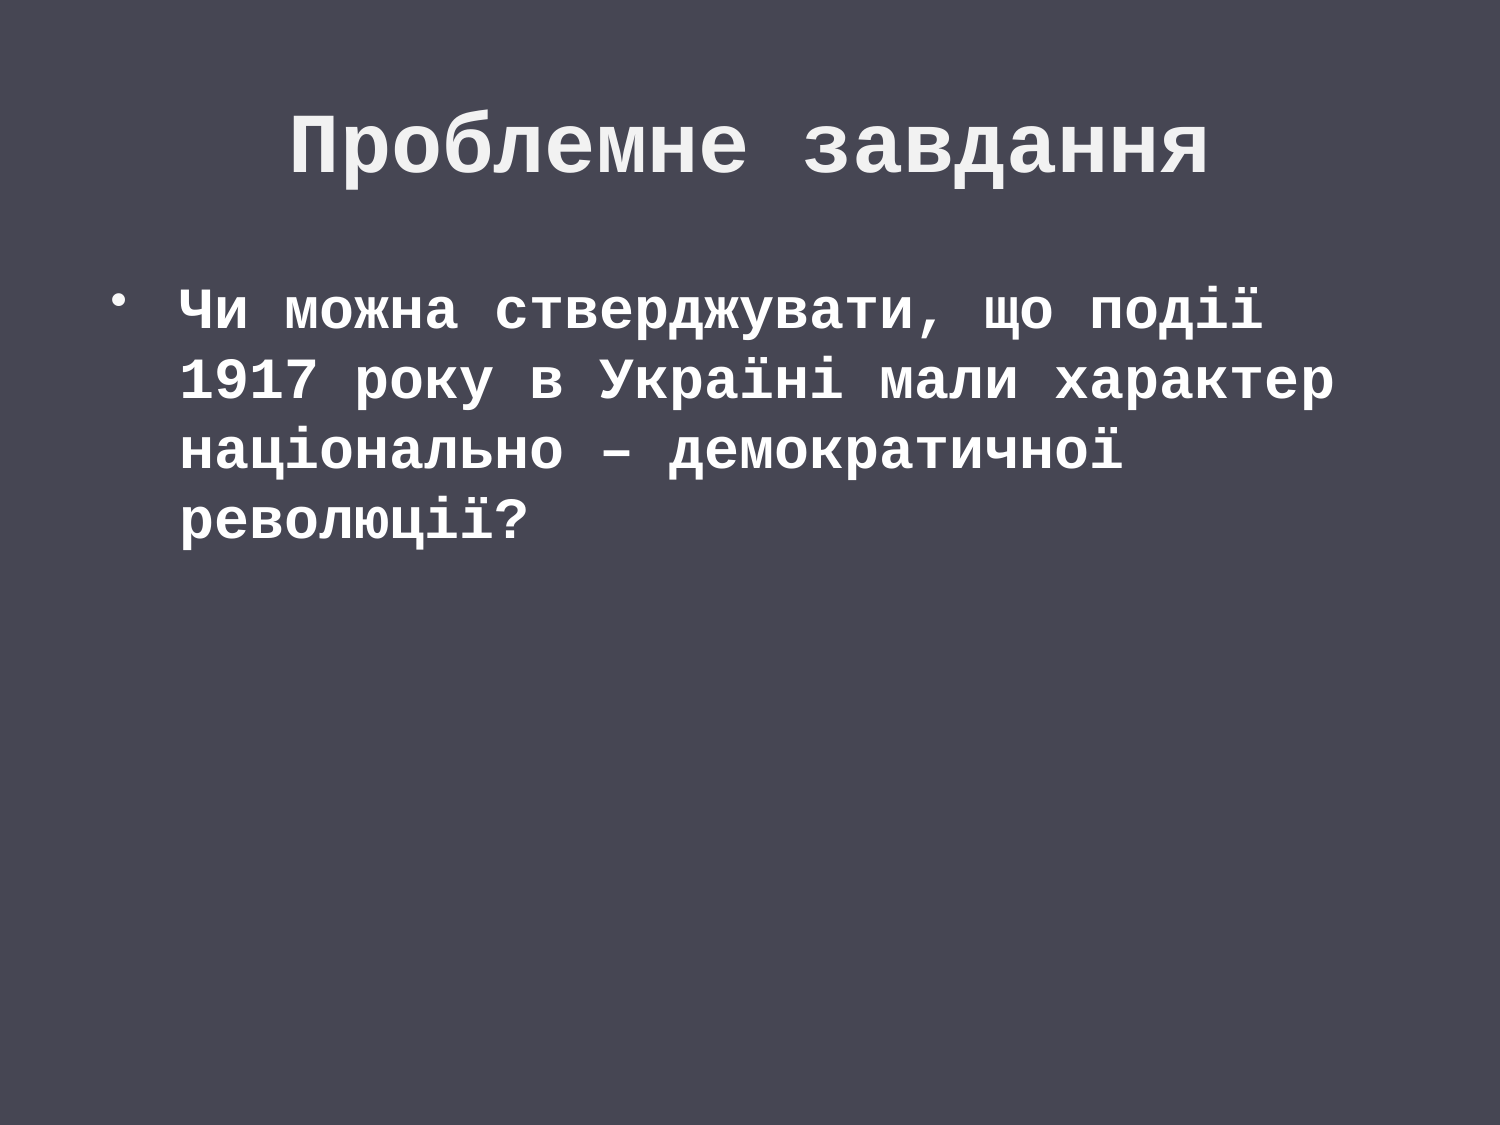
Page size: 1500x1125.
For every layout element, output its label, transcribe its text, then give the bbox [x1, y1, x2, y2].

list Чи можна стверджувати, що події 1917 року в Україні мали характер національно – демократичної революції? [74, 262, 1426, 1036]
title Проблемне завдання [75, 45, 1425, 233]
